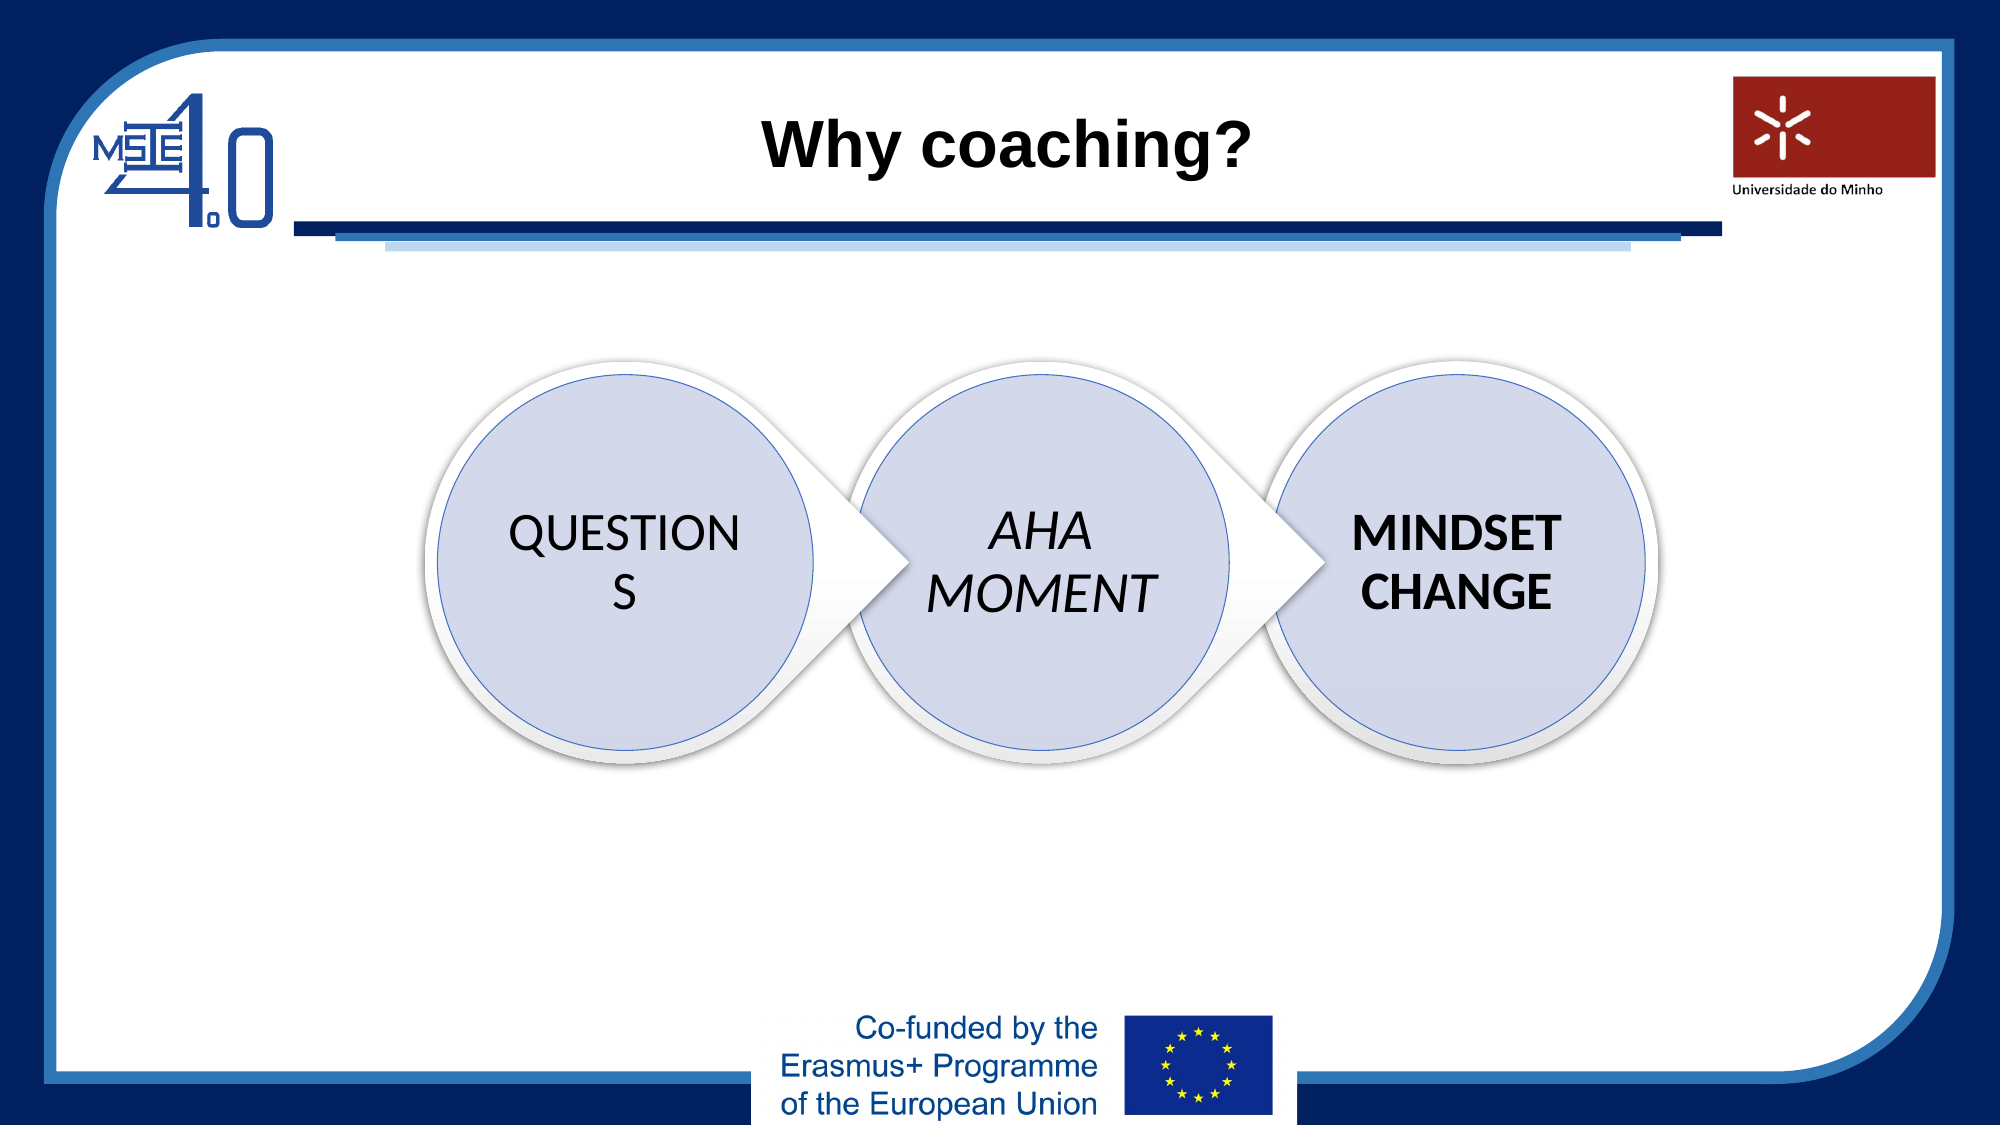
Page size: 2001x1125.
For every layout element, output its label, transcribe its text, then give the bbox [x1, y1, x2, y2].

picture [1699, 70, 1968, 224]
picture [751, 1007, 1298, 1125]
title Why coaching? [294, 73, 1723, 220]
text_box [333, 117, 1667, 1007]
